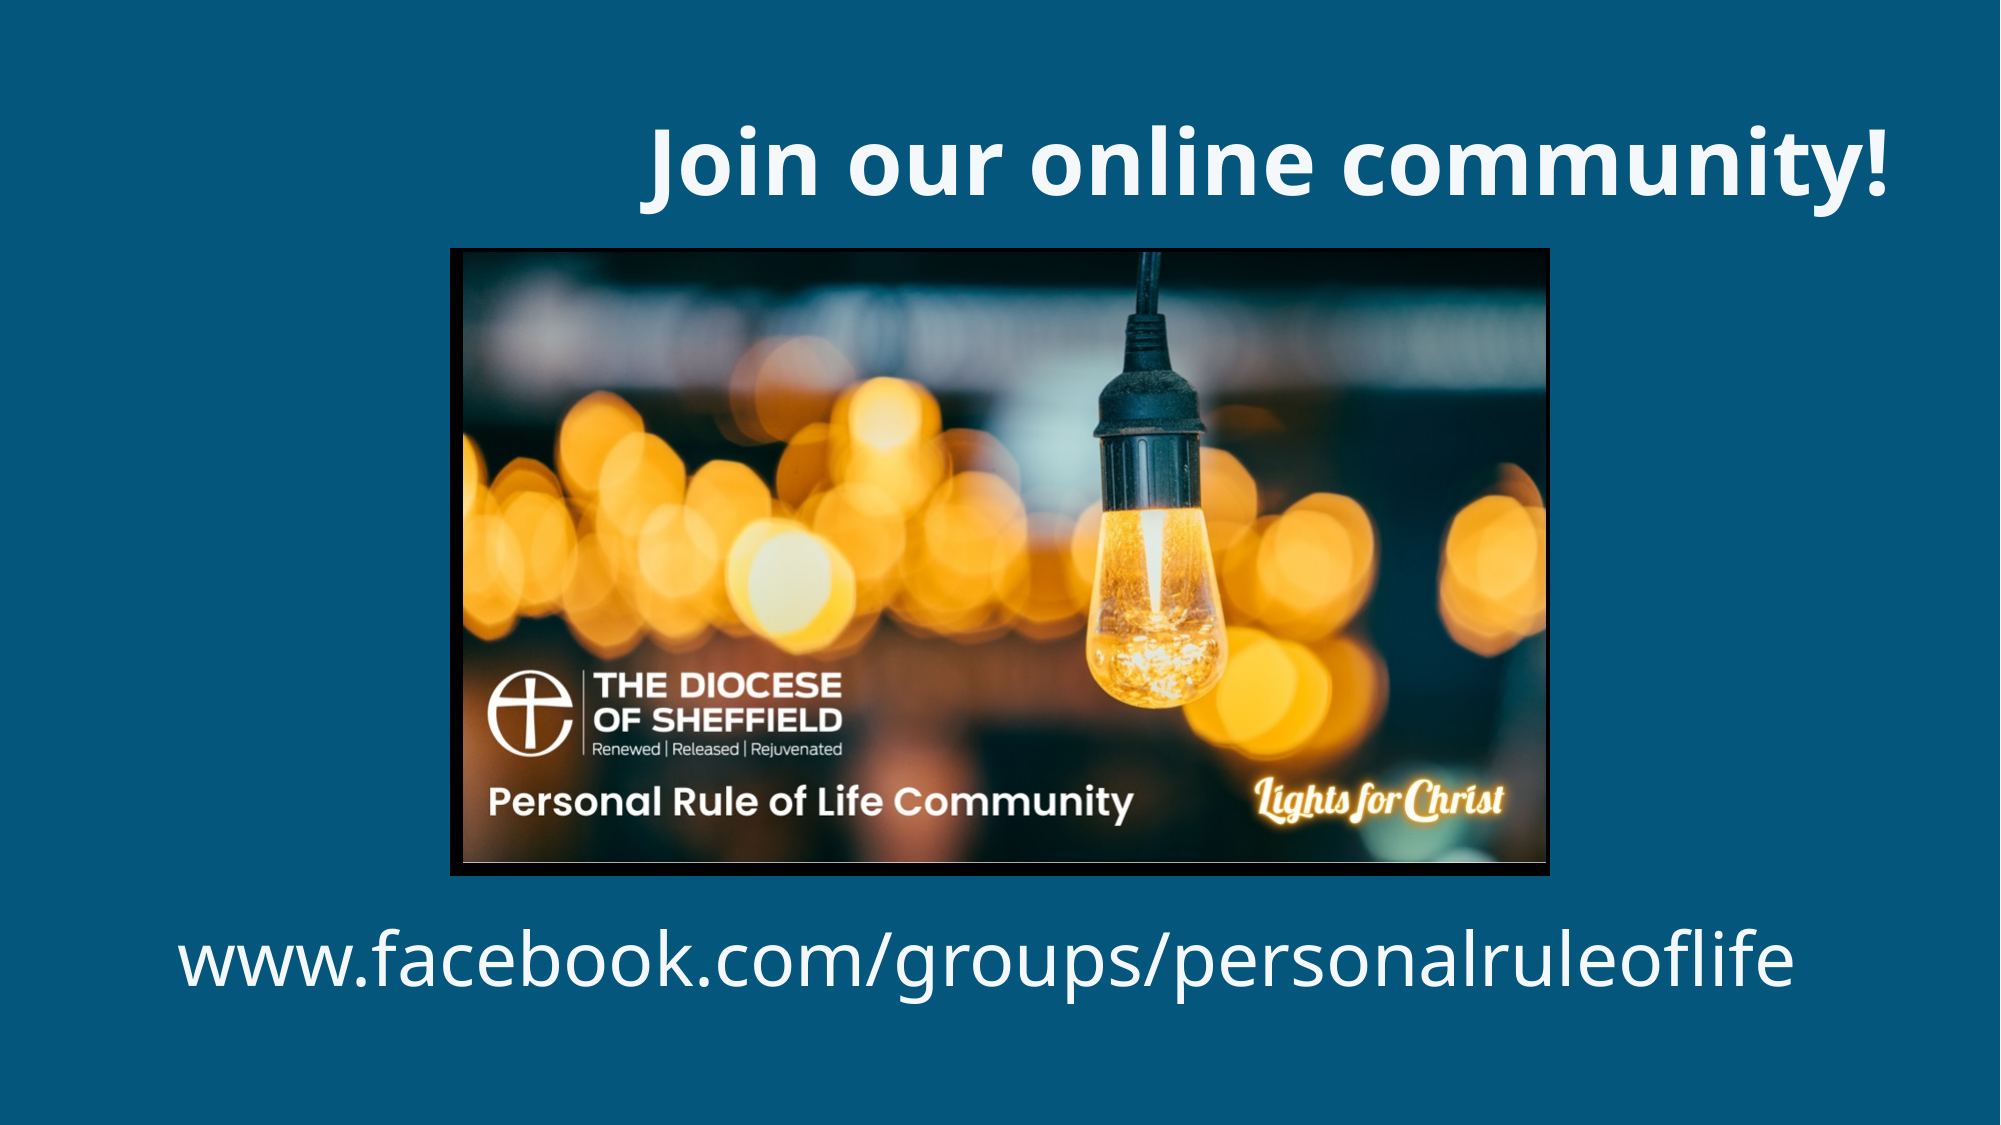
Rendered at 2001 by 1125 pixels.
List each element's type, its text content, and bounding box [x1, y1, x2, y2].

text_box www.facebook.com/groups/personalruleoflife [88, 904, 1886, 1009]
picture [451, 249, 1549, 875]
title Join our online community! [523, 101, 1907, 241]
